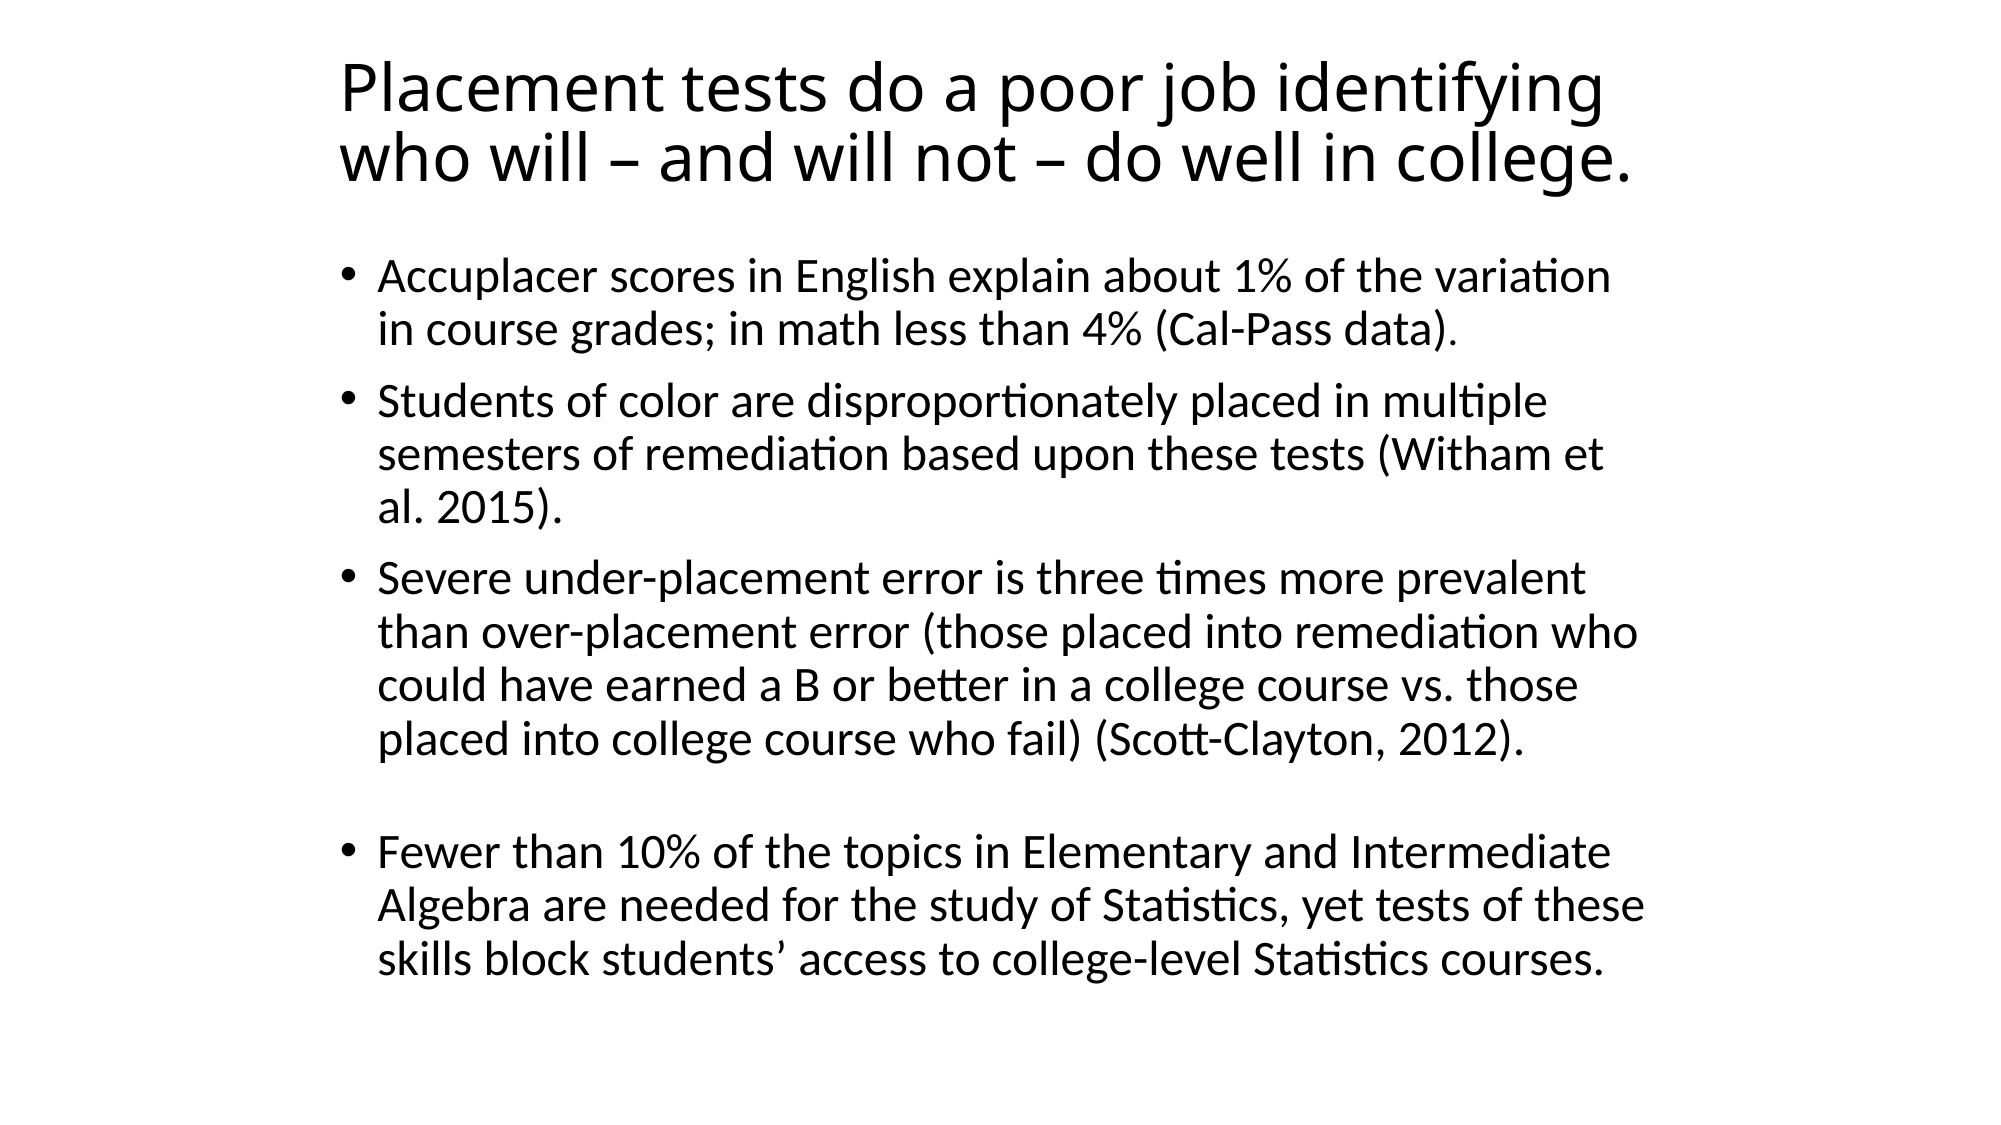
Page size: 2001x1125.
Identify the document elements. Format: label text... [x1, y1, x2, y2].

title Placement tests do a poor job identifying who will – and will not – do well in college. [324, 45, 1675, 205]
list Accuplacer scores in English explain about 1% of the variation in course grades; in math less than 4% (Cal-Pass data). Students of color are disproportionately placed in multiple semesters of remediation based upon these tests (Witham et al. 2015). Severe under-placement error is three times more prevalent than over-placement error (those placed into remediation who could have earned a B or better in a college course vs. those placed into college course who fail) (Scott-Clayton, 2012). Fewer than 10% of the topics in Elementary and Intermediate Algebra are needed for the study of Statistics, yet tests of these skills block students’ access to college-level Statistics courses. [324, 205, 1675, 1005]
